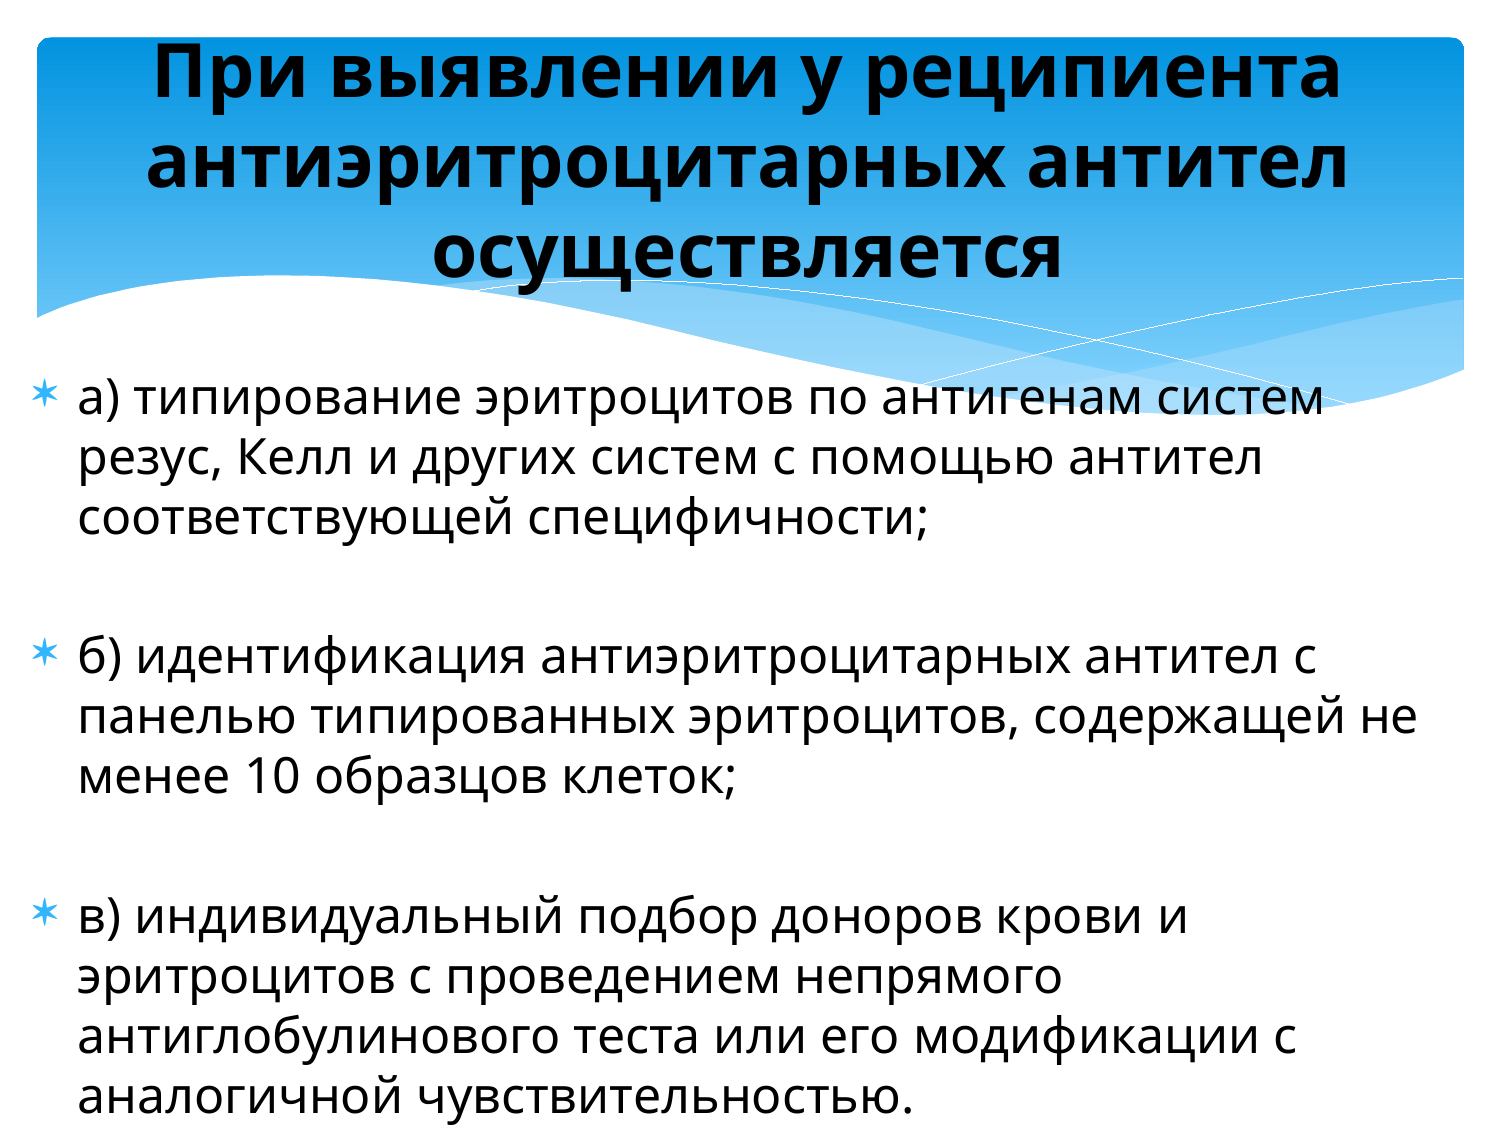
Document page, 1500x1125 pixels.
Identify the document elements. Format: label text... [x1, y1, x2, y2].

list а) типирование эритроцитов по антигенам систем резус, Келл и других систем с помощью антител соответствующей специфичности; б) идентификация антиэритроцитарных антител с панелью типированных эритроцитов, содержащей не менее 10 образцов клеток; в) индивидуальный подбор доноров крови и эритроцитов с проведением непрямого антиглобулинового теста или его модификации с аналогичной чувствительностью. [17, 356, 1486, 1094]
title При выявлении у реципиента антиэритроцитарных антител осуществляется [73, 54, 1424, 260]
picture [159, 44, 199, 54]
